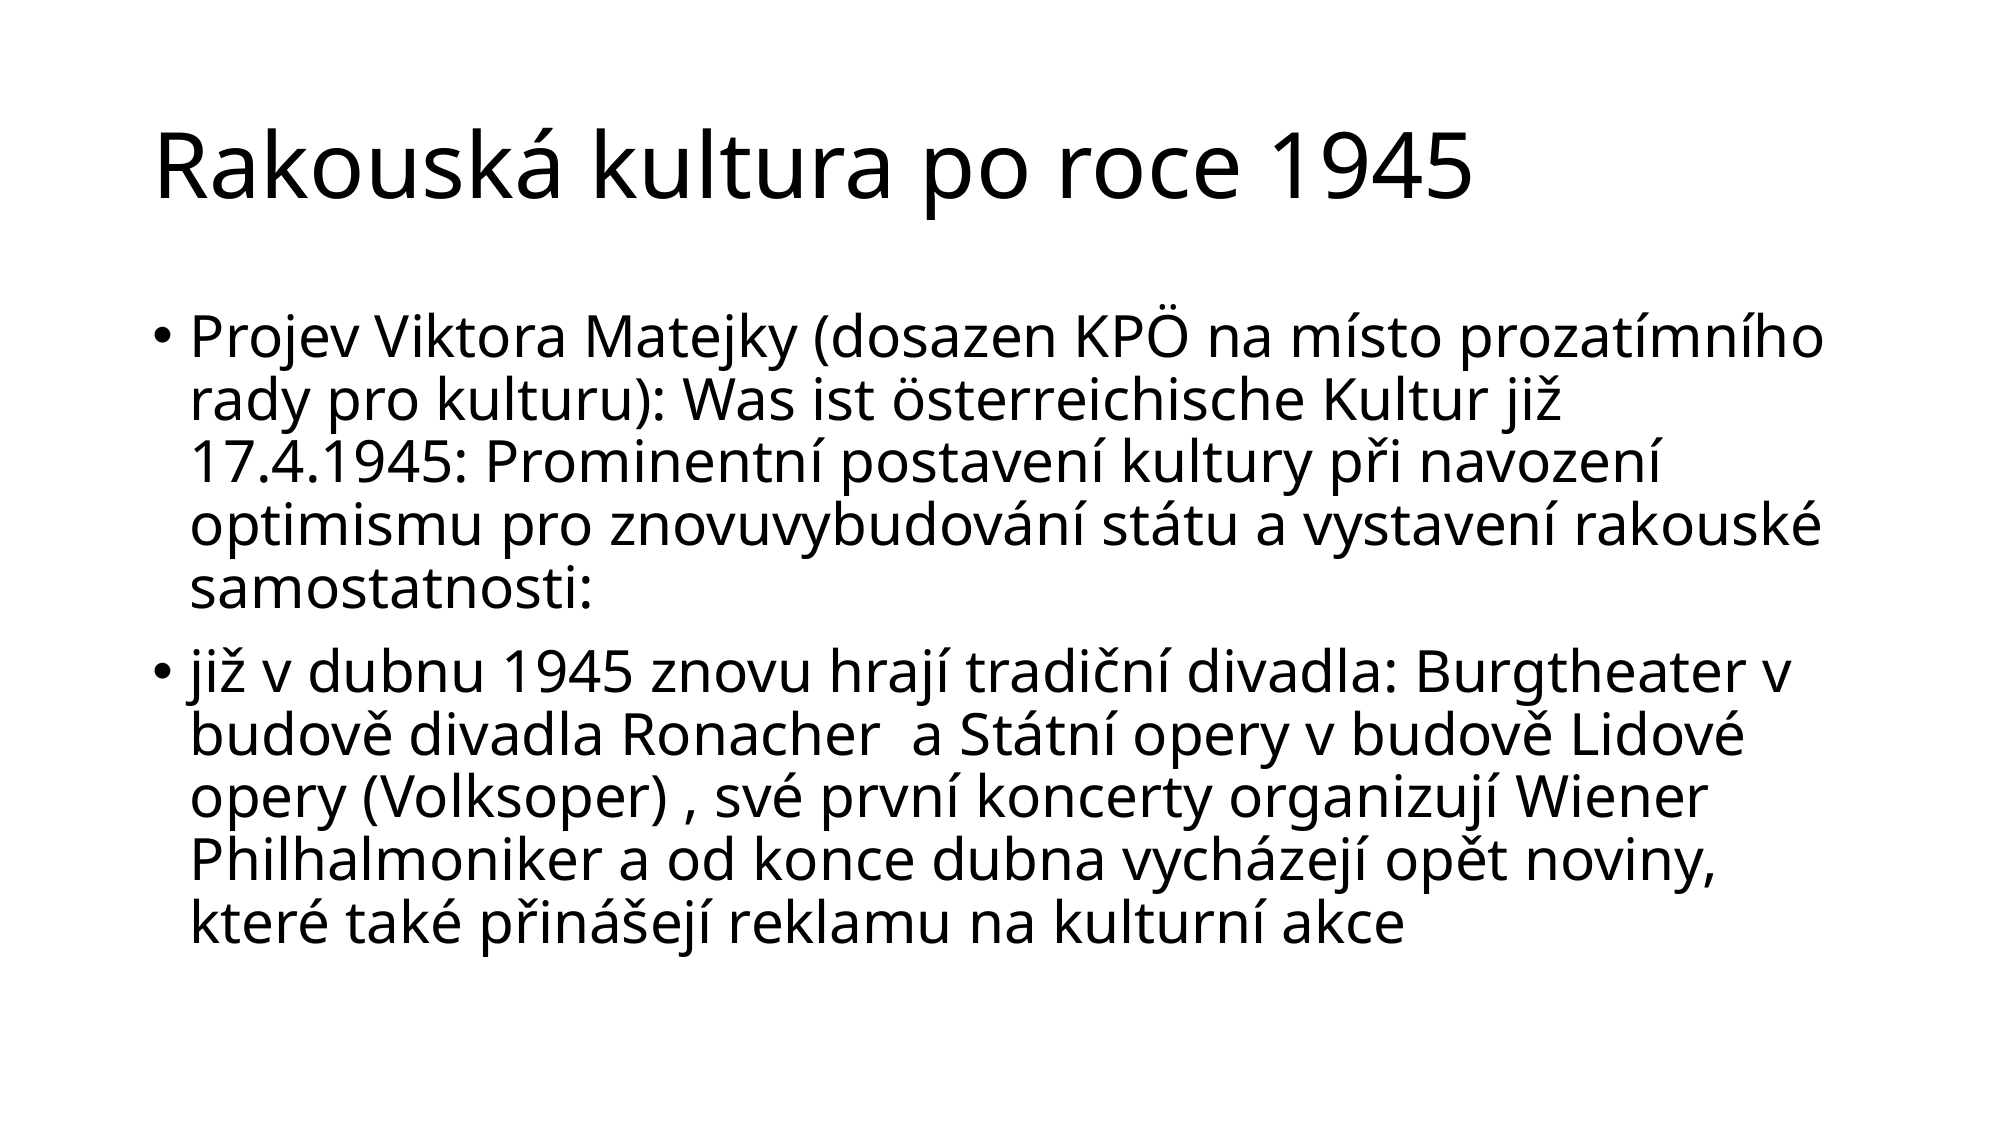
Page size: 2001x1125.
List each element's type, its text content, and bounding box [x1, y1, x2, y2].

title Rakouská kultura po roce 1945 [137, 59, 1863, 278]
list Projev Viktora Matejky (dosazen KPÖ na místo prozatímního rady pro kulturu): Was ist österreichische Kultur již 17.4.1945: Prominentní postavení kultury při navození optimismu pro znovuvybudování státu a vystavení rakouské samostatnosti: již v dubnu 1945 znovu hrají tradiční divadla: Burgtheater v budově divadla Ronacher a Státní opery v budově Lidové opery (Volksoper) , své první koncerty organizují Wiener Philhalmoniker a od konce dubna vycházejí opět noviny, které také přinášejí reklamu na kulturní akce [137, 299, 1863, 1014]
